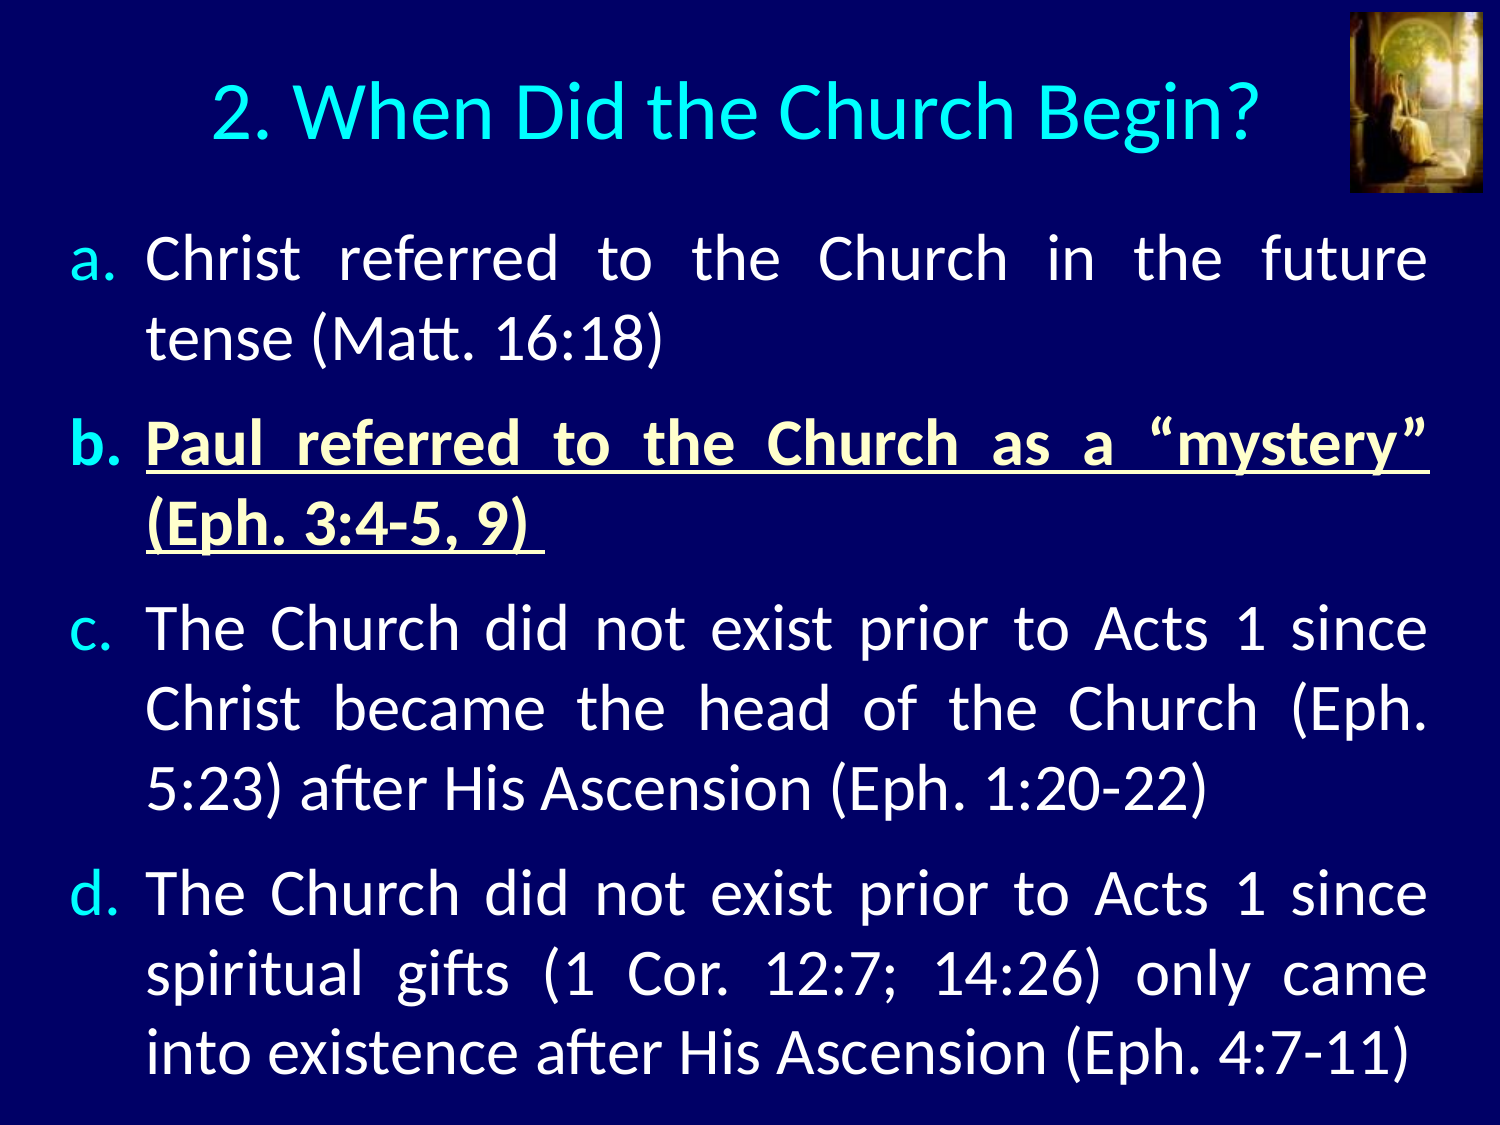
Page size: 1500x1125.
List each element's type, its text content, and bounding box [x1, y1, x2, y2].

title 2. When Did the Church Begin? [87, 37, 1344, 176]
list Christ referred to the Church in the future tense (Matt. 16:18) Paul referred to the Church as a “mystery” (Eph. 3:4-5, 9) The Church did not exist prior to Acts 1 since Christ became the head of the Church (Eph. 5:23) after His Ascension (Eph. 1:20-22) The Church did not exist prior to Acts 1 since spiritual gifts (1 Cor. 12:7; 14:26) only came into existence after His Ascension (Eph. 4:7-11) [54, 206, 1446, 1026]
picture [1349, 12, 1484, 193]
